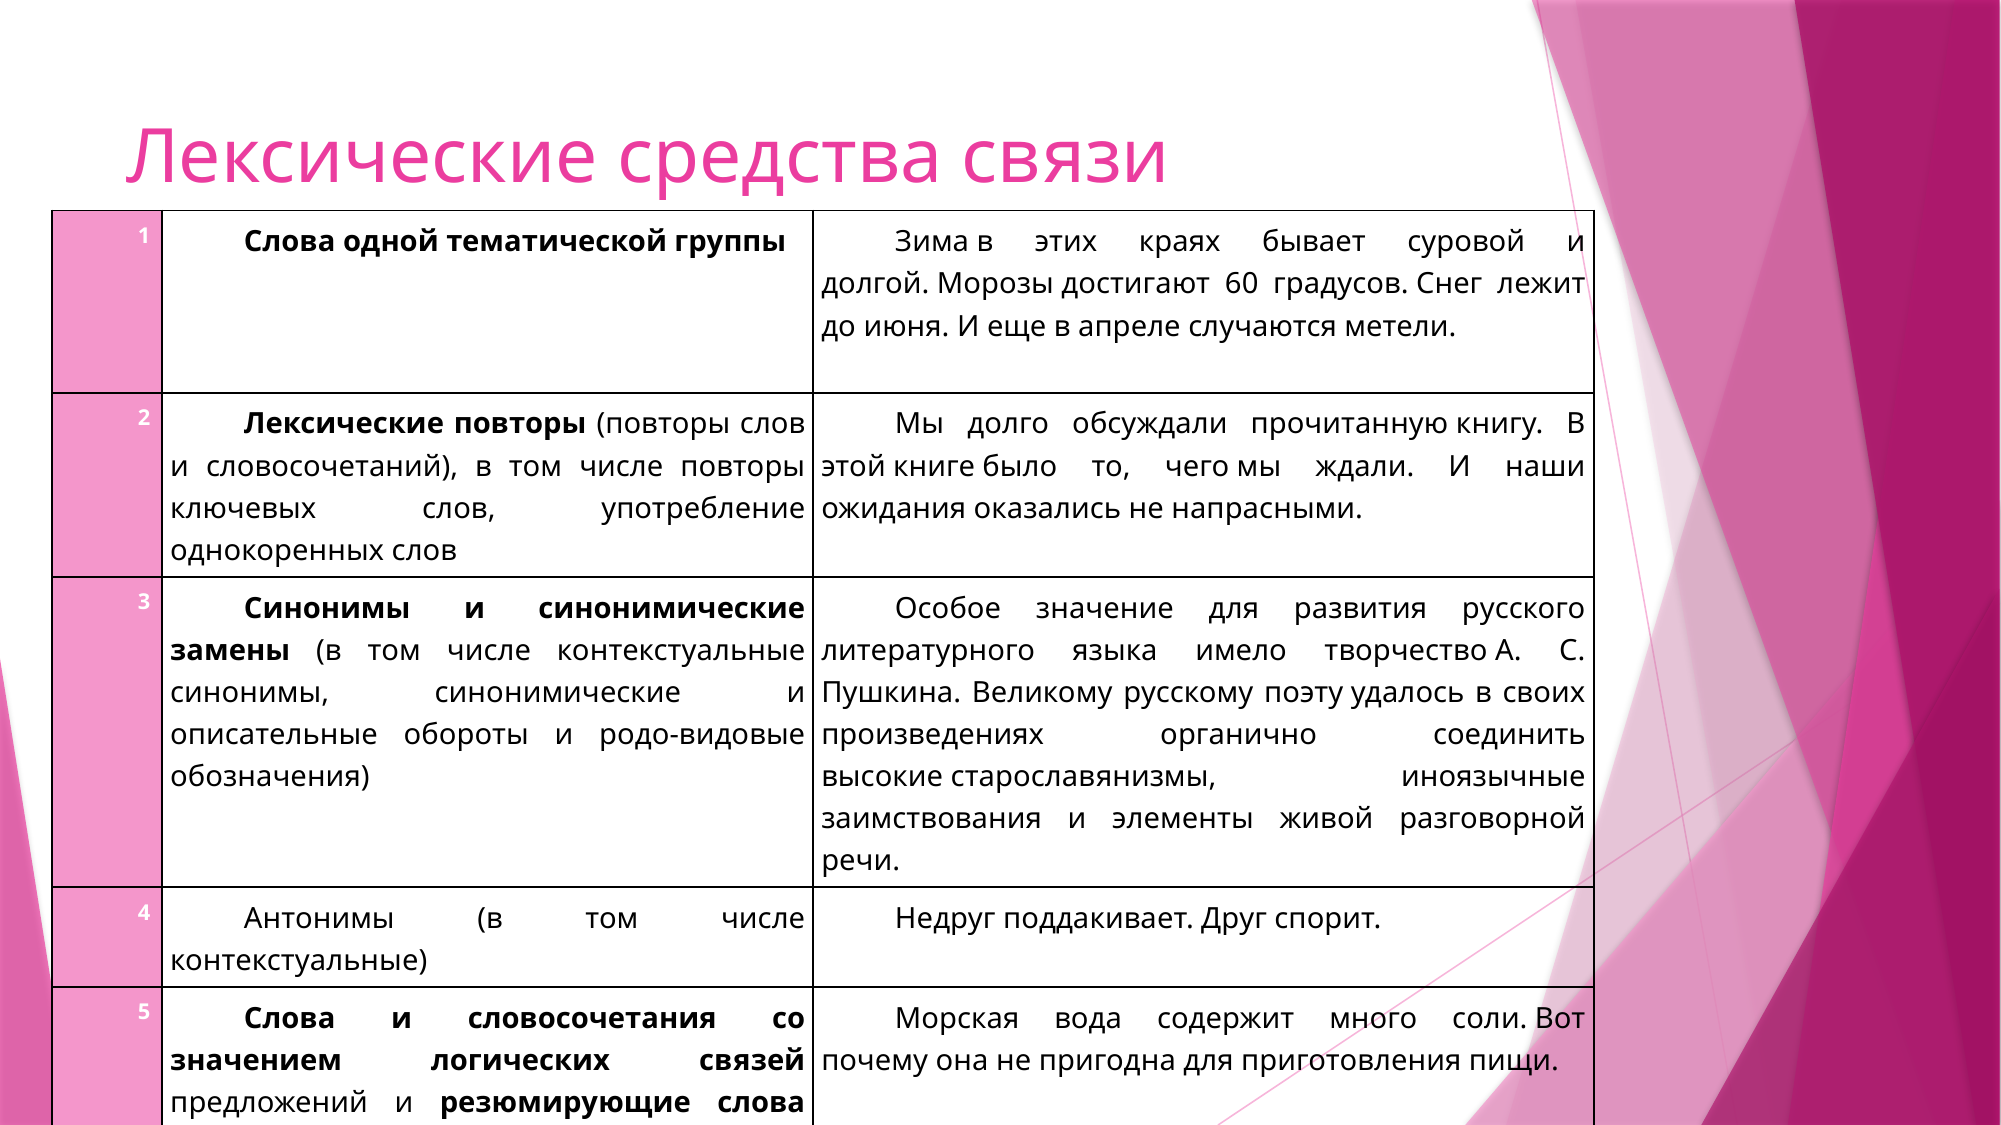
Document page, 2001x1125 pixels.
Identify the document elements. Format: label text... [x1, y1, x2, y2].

table_cell 3 [53, 578, 161, 886]
table_cell 5 [53, 988, 161, 1125]
table_cell Лексические повторы (повторы слов и словосочетаний), в том числе повторы ключевых слов, употребление однокоренных слов [163, 394, 812, 576]
table_cell Морская вода содержит много соли. Вот почему она не пригодна для приготовления пищи. [814, 988, 1593, 1125]
table_cell Слова и словосочетания со значением логических связей предложений и резюмирующие слова типа вот почему, поэтому, из этого следует, подведем итог, в заключение и т. п. [163, 988, 812, 1125]
title Лексические средства связи [111, 99, 1522, 210]
table_cell 2 [53, 394, 161, 576]
table_cell Мы долго обсуждали прочитанную книгу. В этой книге было то, чего мы ждали. И наши ожидания оказались не напрасными. [814, 394, 1593, 576]
table_cell 4 [53, 888, 161, 986]
table_cell Синонимы и синонимические замены (в том числе контекстуальные синонимы, синонимические и описательные обороты и родо-видовые обозначения) [163, 578, 812, 886]
table_cell Антонимы (в том числе контекстуальные) [163, 888, 812, 986]
table_cell Недруг поддакивает. Друг спорит. [814, 888, 1593, 986]
table_header Слова одной тематической группы [163, 211, 812, 392]
table_header 1 [53, 211, 161, 392]
table_header Зима в этих краях бывает суровой и долгой. Морозы достигают 60 градусов. Снег лежит до июня. И еще в апреле случаются метели. [814, 211, 1593, 392]
table_cell Особое значение для развития русского литературного языка имело творчество А. С. Пушкина. Великому русскому поэту удалось в своих произведениях органично соединить высокие старославянизмы, иноязычные заимствования и элементы живой разговорной речи. [814, 578, 1593, 886]
